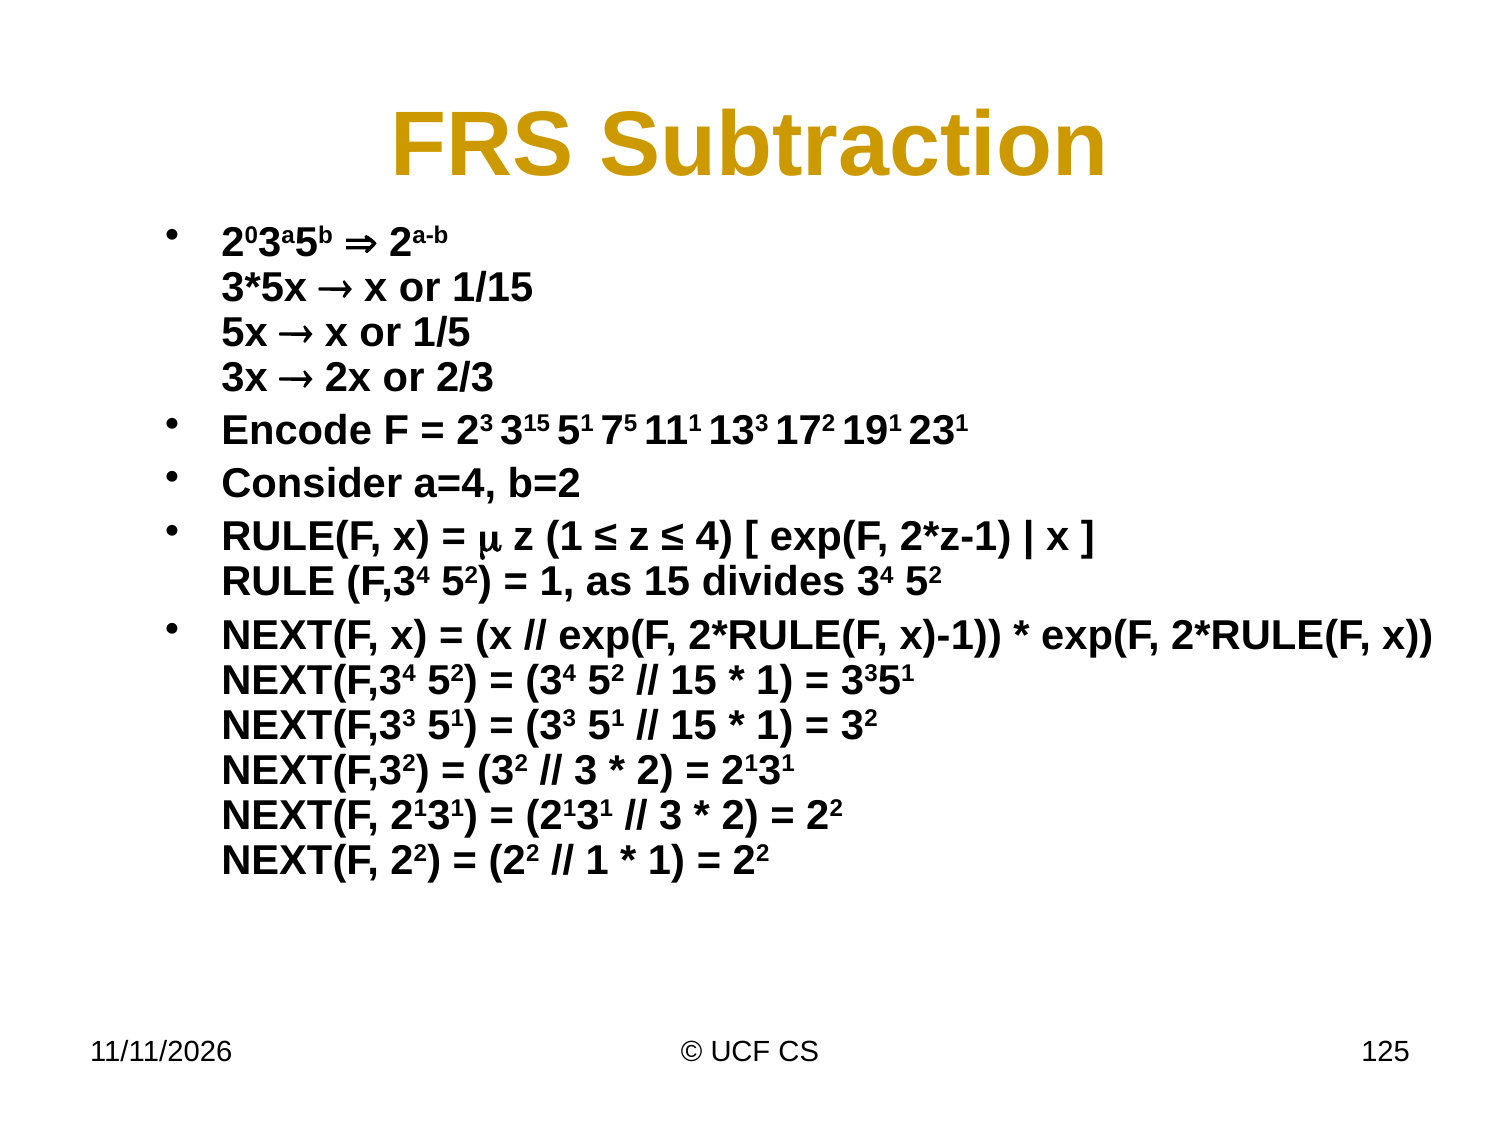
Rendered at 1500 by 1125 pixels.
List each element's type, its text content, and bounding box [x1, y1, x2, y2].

slide_number 125 [1074, 1024, 1426, 1103]
title FRS Subtraction [75, 45, 1425, 233]
list 203a5b  2a-b 3*5x  x or 1/15 5x  x or 1/5 3x  2x or 2/3 Encode F = 23 315 51 75 111 133 172 191 231 Consider a=4, b=2 RULE(F, x) =  z (1 ≤ z ≤ 4) [ exp(F, 2*z-1) | x ] RULE (F,34 52) = 1, as 15 divides 34 52 NEXT(F, x) = (x // exp(F, 2*RULE(F, x)-1)) * exp(F, 2*RULE(F, x)) NEXT(F,34 52) = (34 52 // 15 * 1) = 3351 NEXT(F,33 51) = (33 51 // 15 * 1) = 32 NEXT(F,32) = (32 // 3 * 2) = 2131 NEXT(F, 2131) = (2131 // 3 * 2) = 22 NEXT(F, 22) = (22 // 1 * 1) = 22 [150, 212, 1500, 955]
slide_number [74, 1024, 426, 1103]
footer © UCF CS [512, 1024, 988, 1103]
